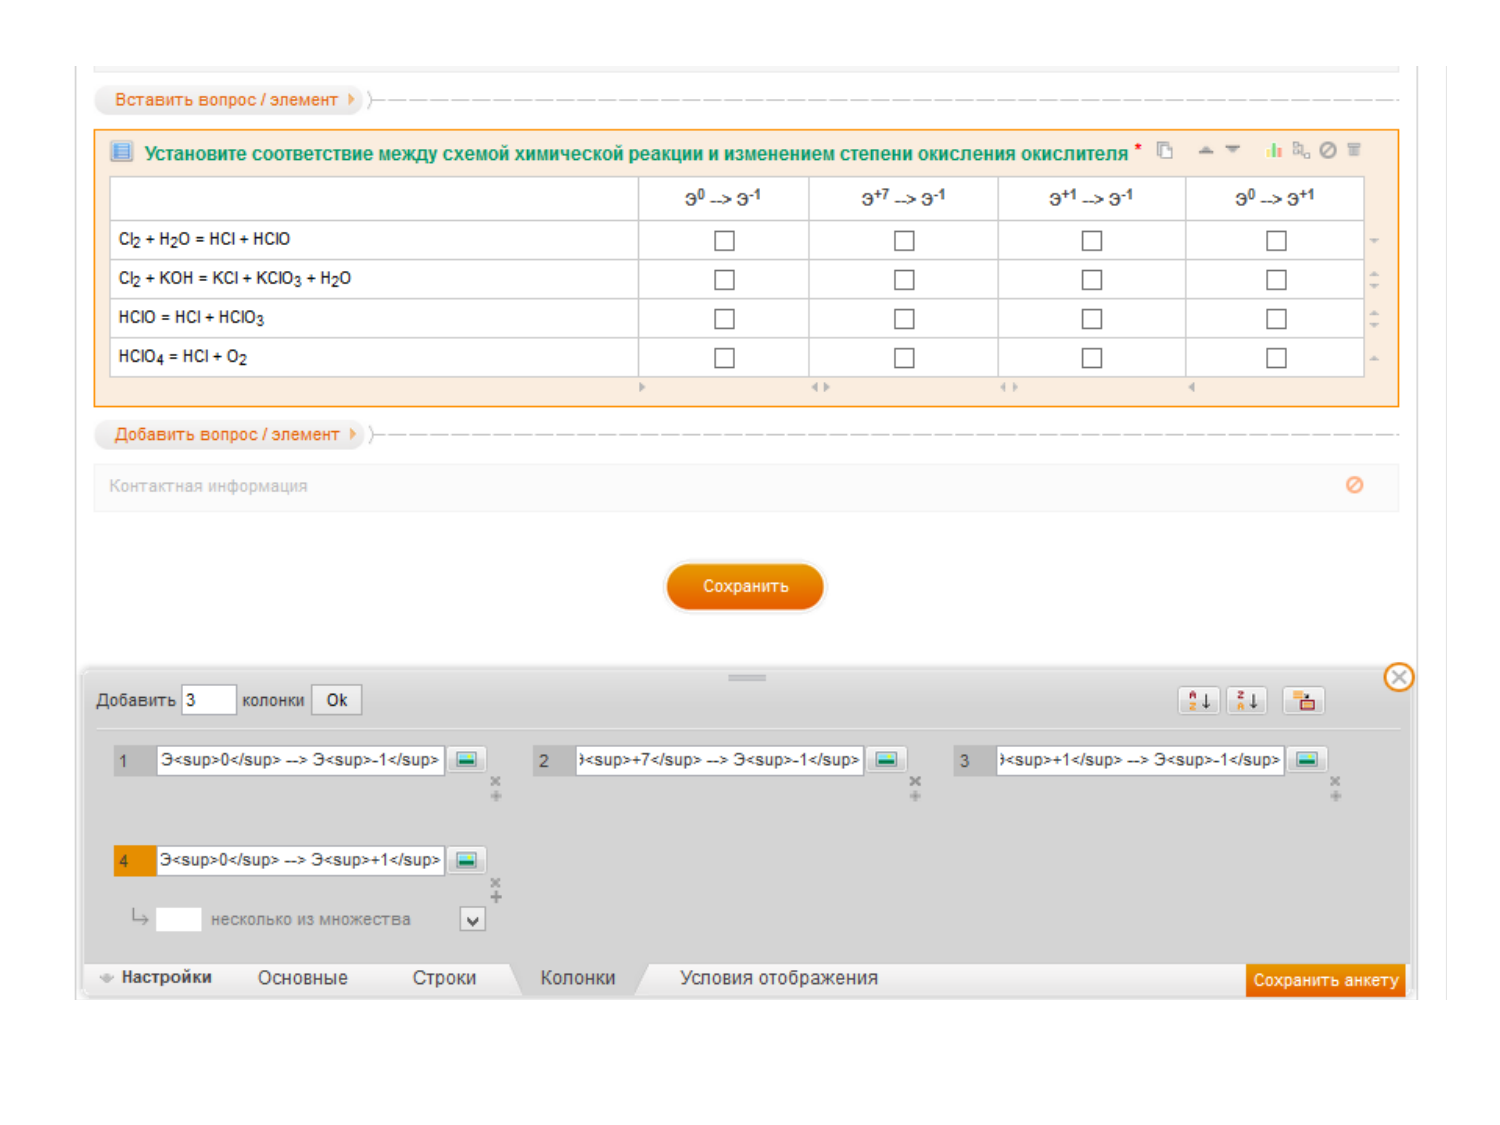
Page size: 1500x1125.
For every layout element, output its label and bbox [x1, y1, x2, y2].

picture [52, 66, 1448, 1000]
